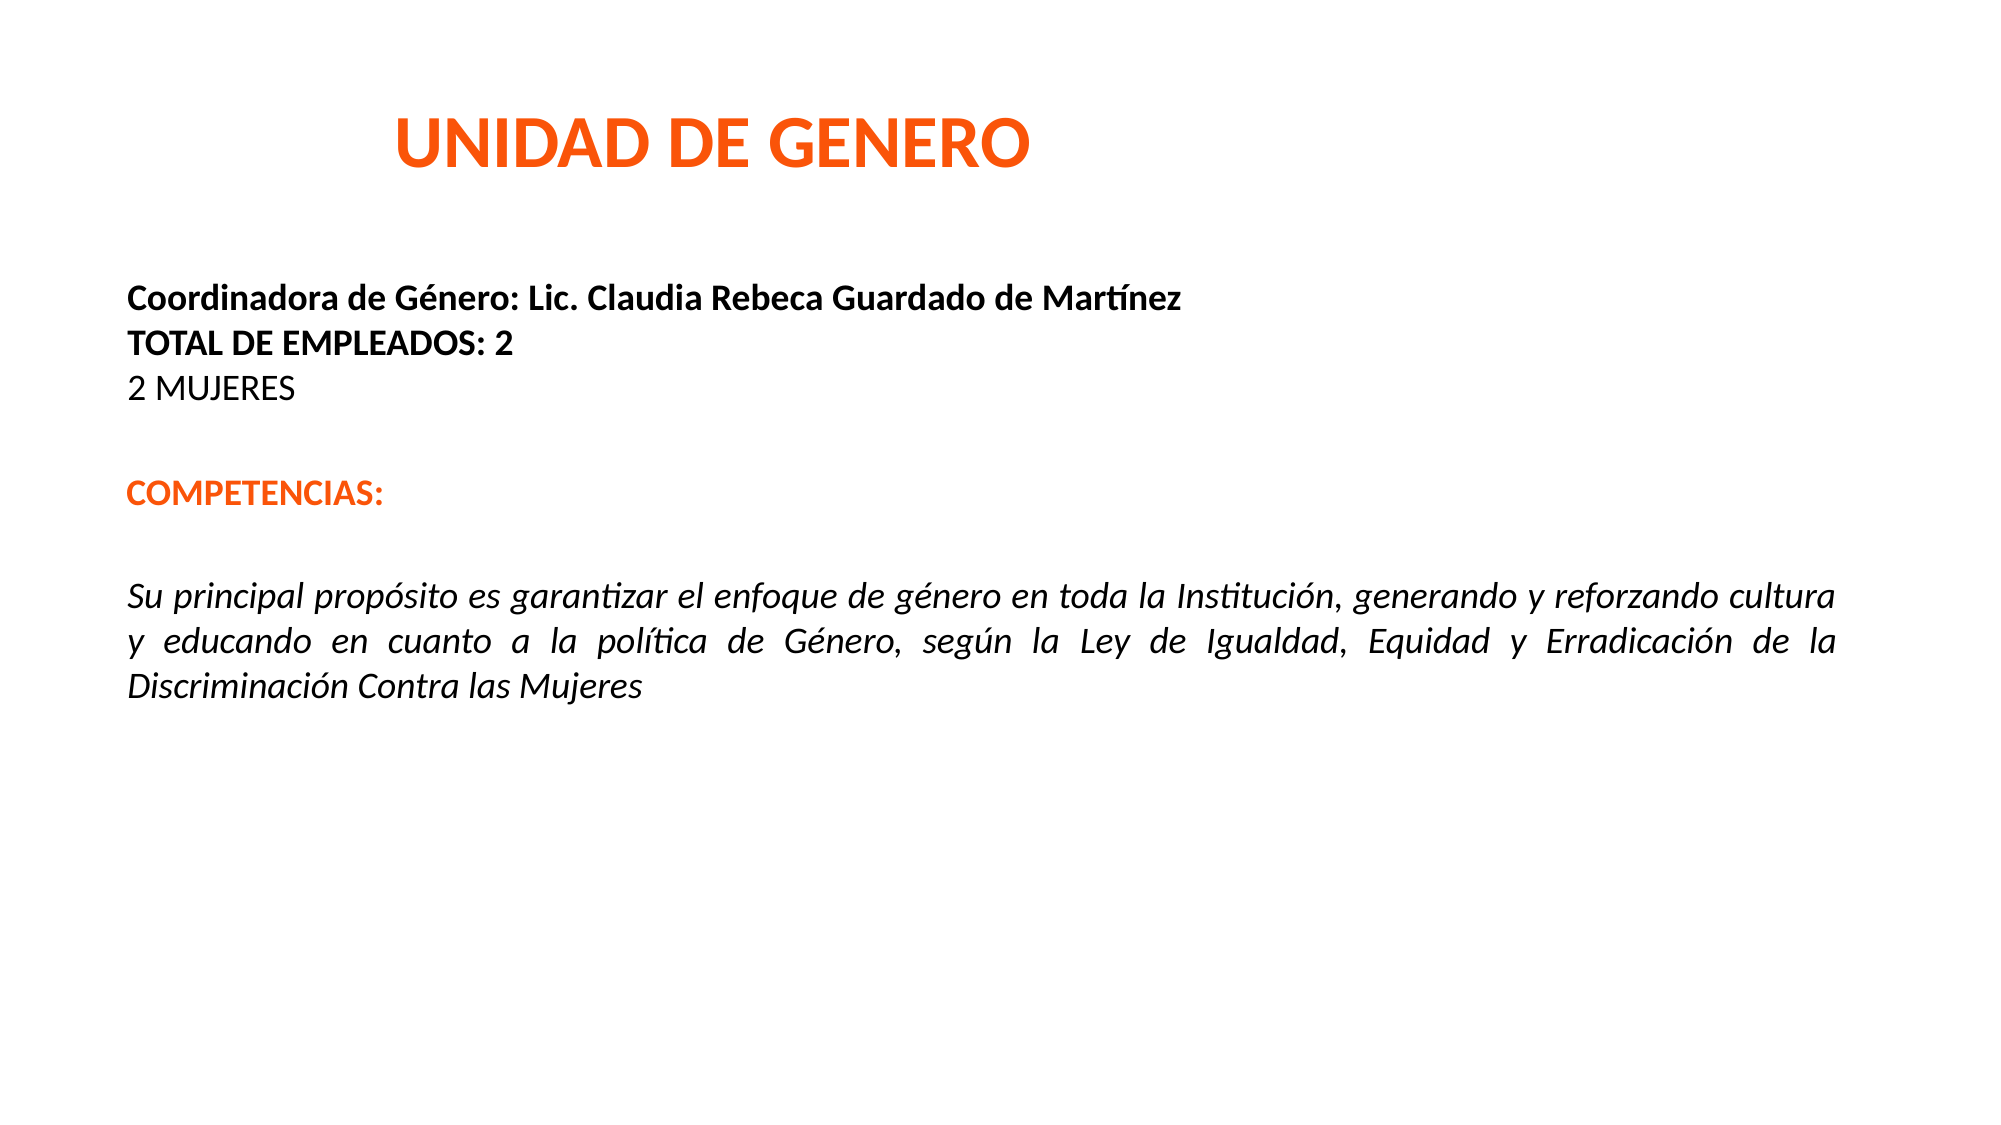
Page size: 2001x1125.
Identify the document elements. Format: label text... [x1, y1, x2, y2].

text_box Su principal propósito es garantizar el enfoque de género en toda la Institución, generando y reforzando cultura y educando en cuanto a la política de Género, según la Ley de Igualdad, Equidad y Erradicación de la Discriminación Contra las Mujeres [112, 563, 1853, 714]
text_box COMPETENCIAS: [111, 460, 400, 521]
text_box UNIDAD DE GENERO [379, 85, 1064, 191]
text_box Coordinadora de Género: Lic. Claudia Rebeca Guardado de Martínez TOTAL DE EMPLEADOS: 2 2 MUJERES [112, 265, 1248, 416]
